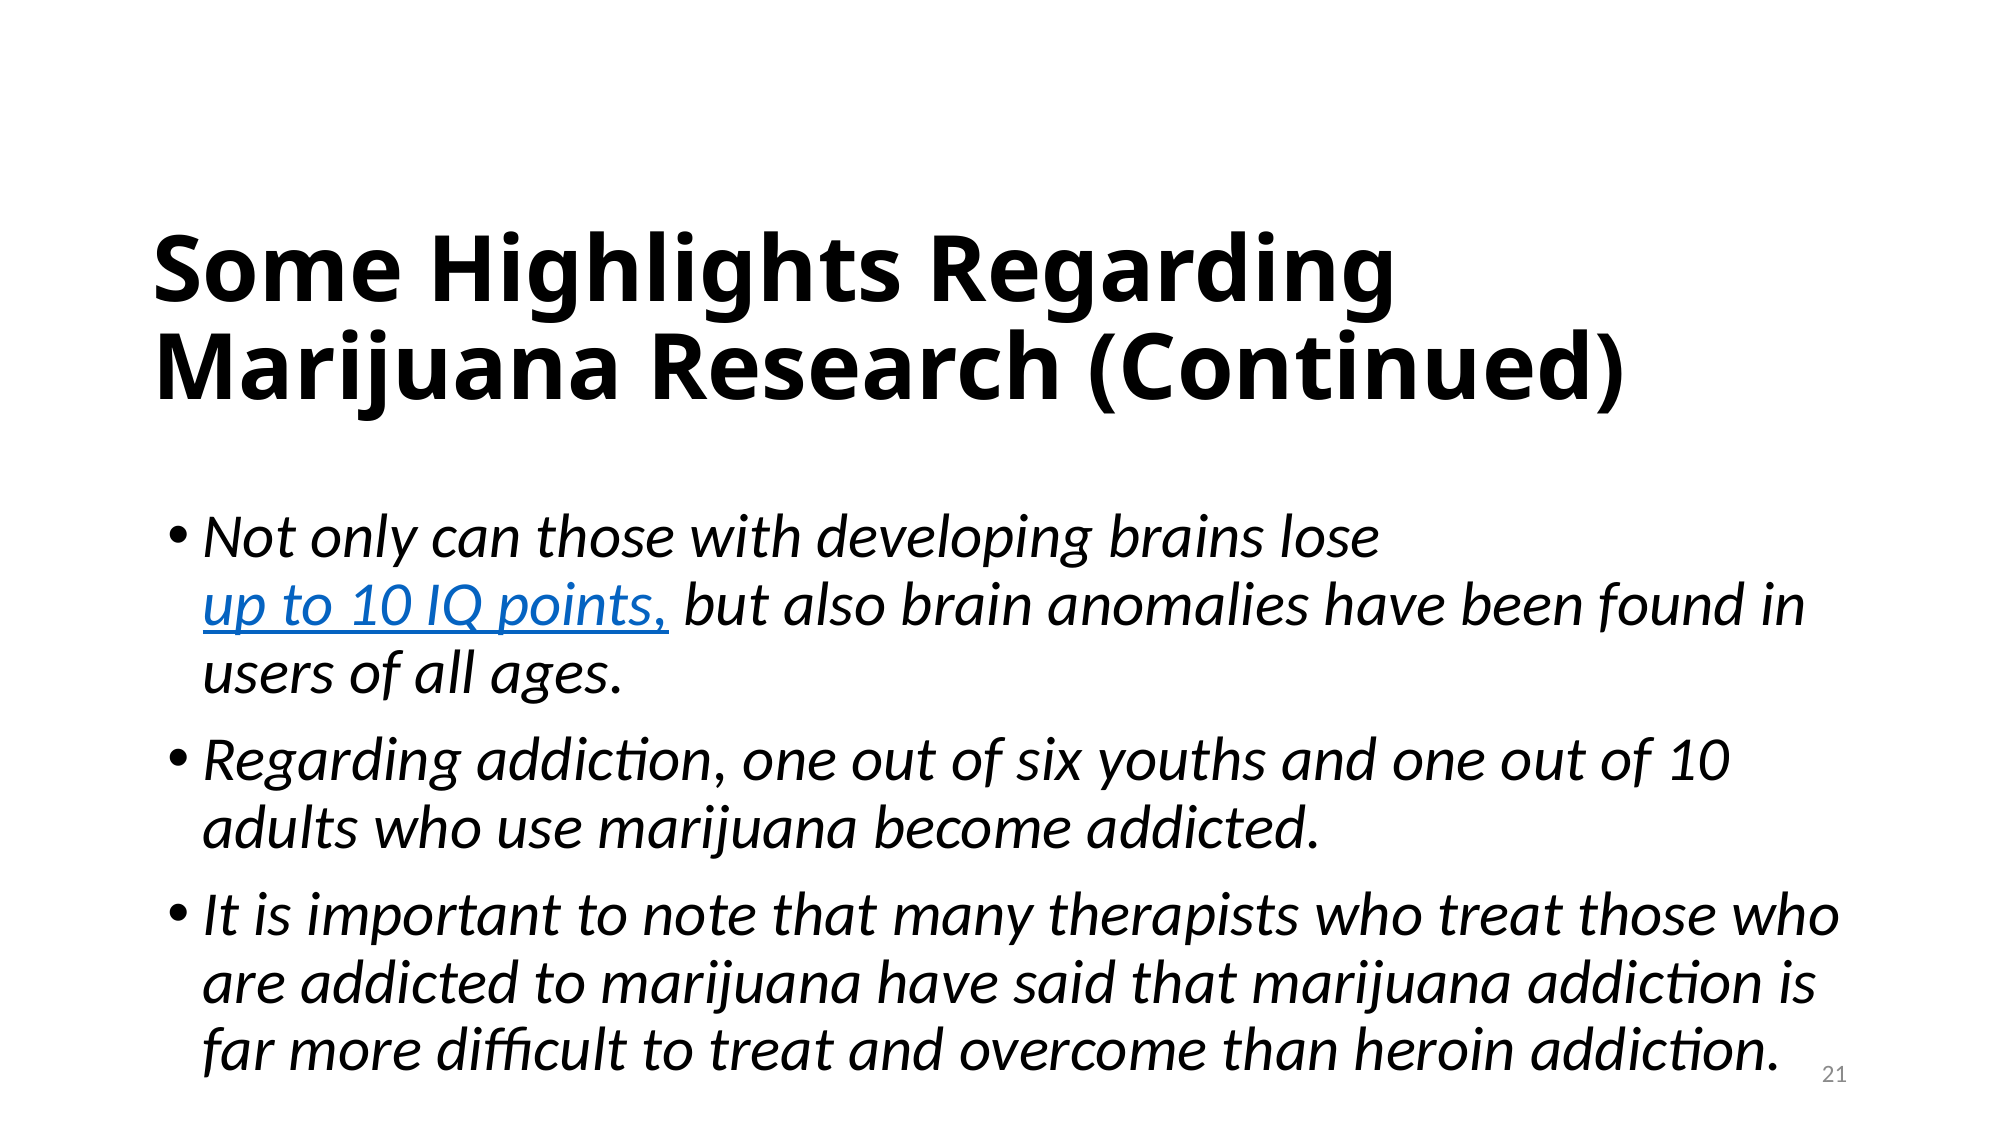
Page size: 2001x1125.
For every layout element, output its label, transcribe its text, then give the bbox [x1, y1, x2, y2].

slide_number 21 [1412, 1042, 1863, 1103]
title Some Highlights Regarding Marijuana Research (Continued) [137, 212, 1863, 430]
list Not only can those with developing brains lose up to 10 IQ points, but also brain anomalies have been found in users of all ages. Regarding addiction, one out of six youths and one out of 10 adults who use marijuana become addicted. It is important to note that many therapists who treat those who are addicted to marijuana have said that marijuana addiction is far more difficult to treat and overcome than heroin addiction. [152, 411, 1878, 1125]
